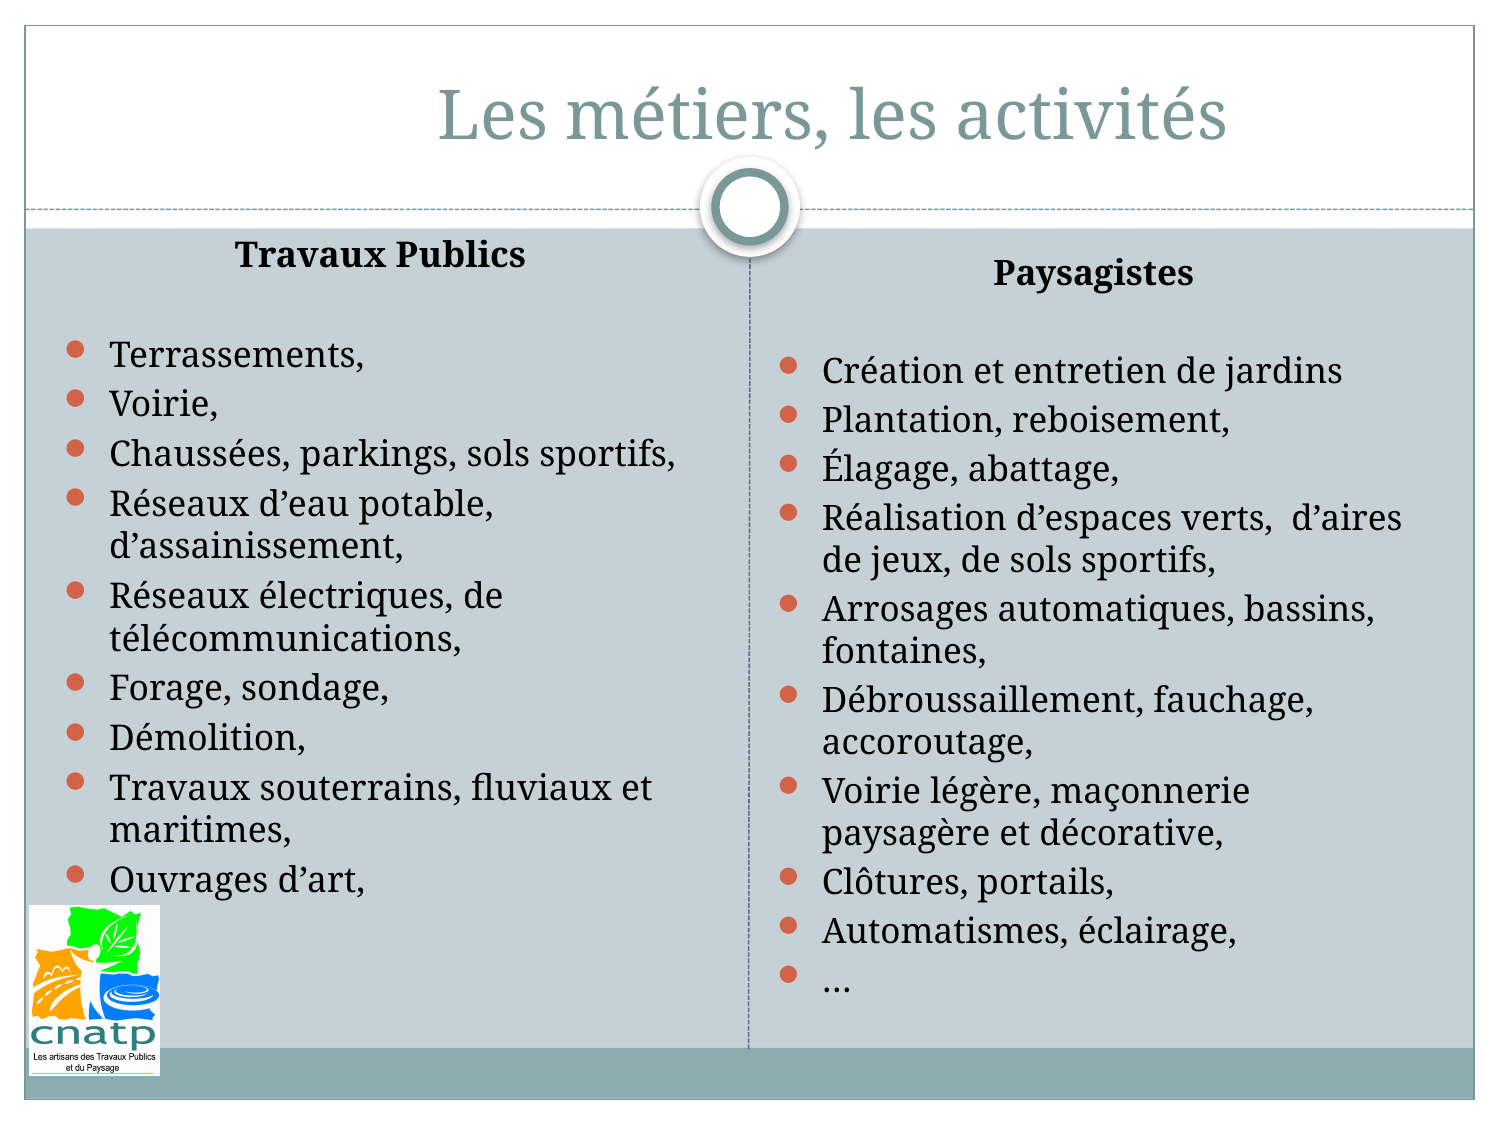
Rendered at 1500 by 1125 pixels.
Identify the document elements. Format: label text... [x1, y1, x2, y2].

title Les métiers, les activités [242, 45, 1425, 161]
list Paysagistes Création et entretien de jardins Plantation, reboisement, Élagage, abattage, Réalisation d’espaces verts, d’aires de jeux, de sols sportifs, Arrosages automatiques, bassins, fontaines, Débroussaillement, fauchage, accoroutage, Voirie légère, maçonnerie paysagère et décorative, Clôtures, portails, Automatismes, éclairage, … [762, 243, 1425, 1012]
picture [29, 904, 160, 1076]
list Travaux Publics Terrassements, Voirie, Chaussées, parkings, sols sportifs, Réseaux d’eau potable, d’assainissement, Réseaux électriques, de télécommunications, Forage, sondage, Démolition, Travaux souterrains, fluviaux et maritimes, Ouvrages d’art, … [49, 224, 712, 993]
